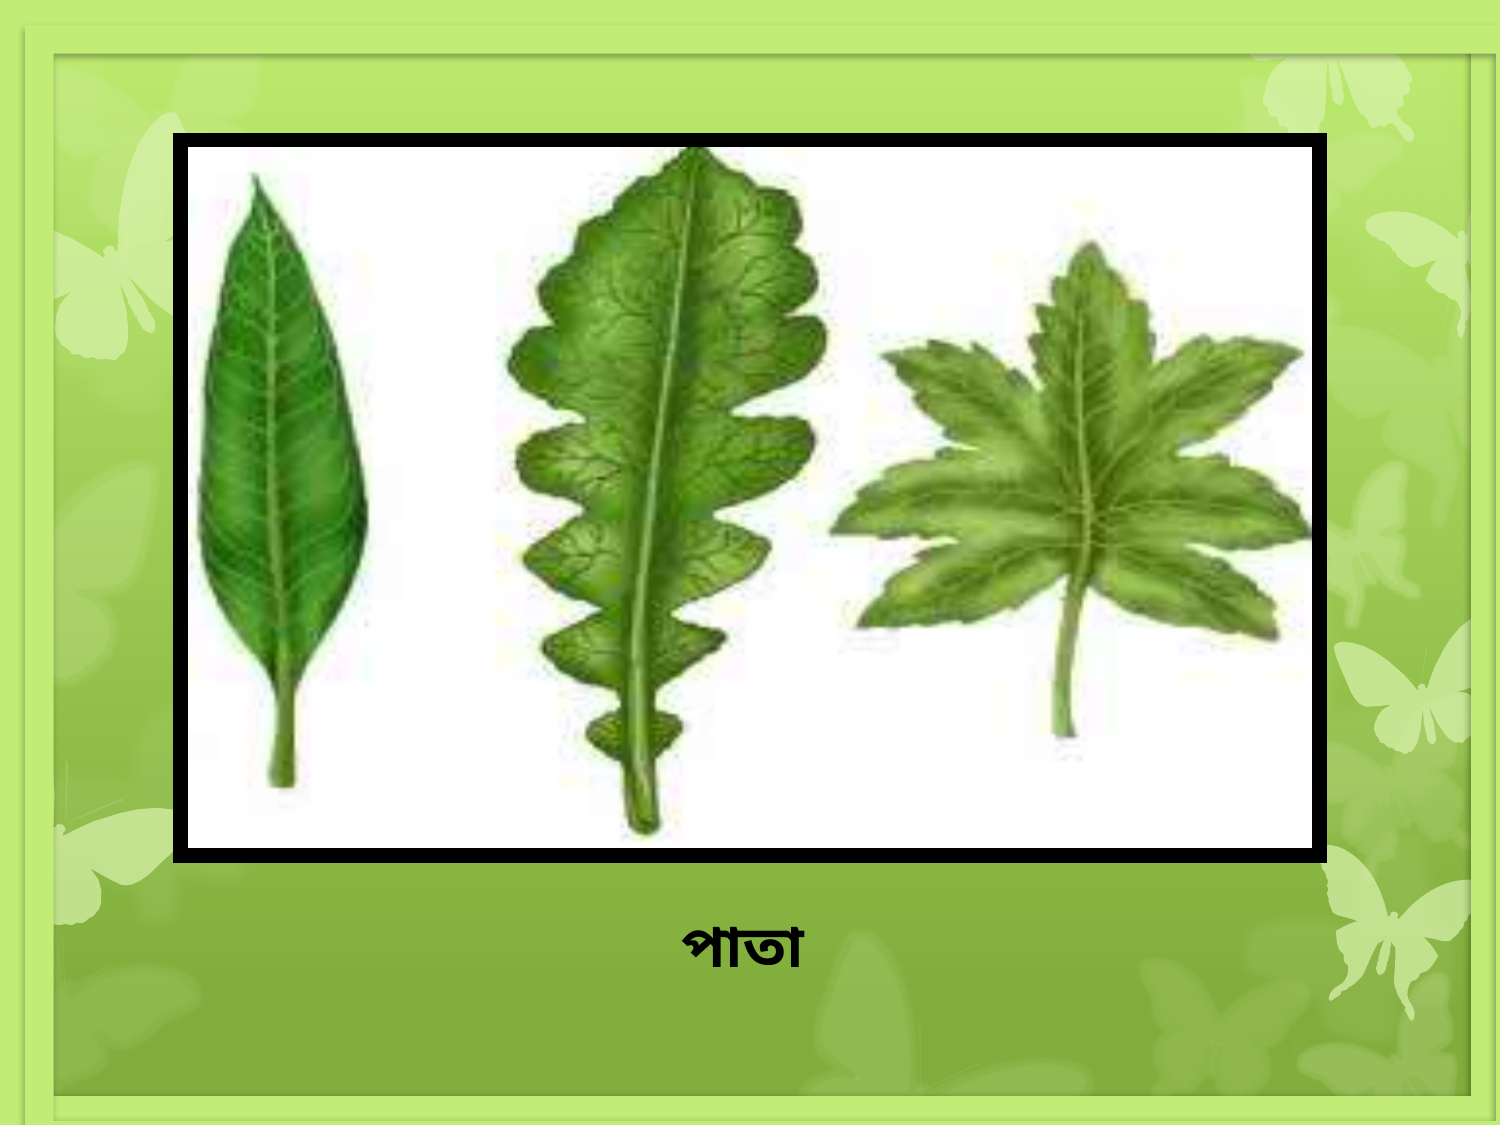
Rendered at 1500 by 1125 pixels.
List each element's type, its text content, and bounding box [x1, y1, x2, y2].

text_box [23, 23, 1500, 1125]
picture [186, 146, 1313, 849]
text_box [0, 0, 1500, 1125]
text_box পাতা [500, 901, 1000, 987]
